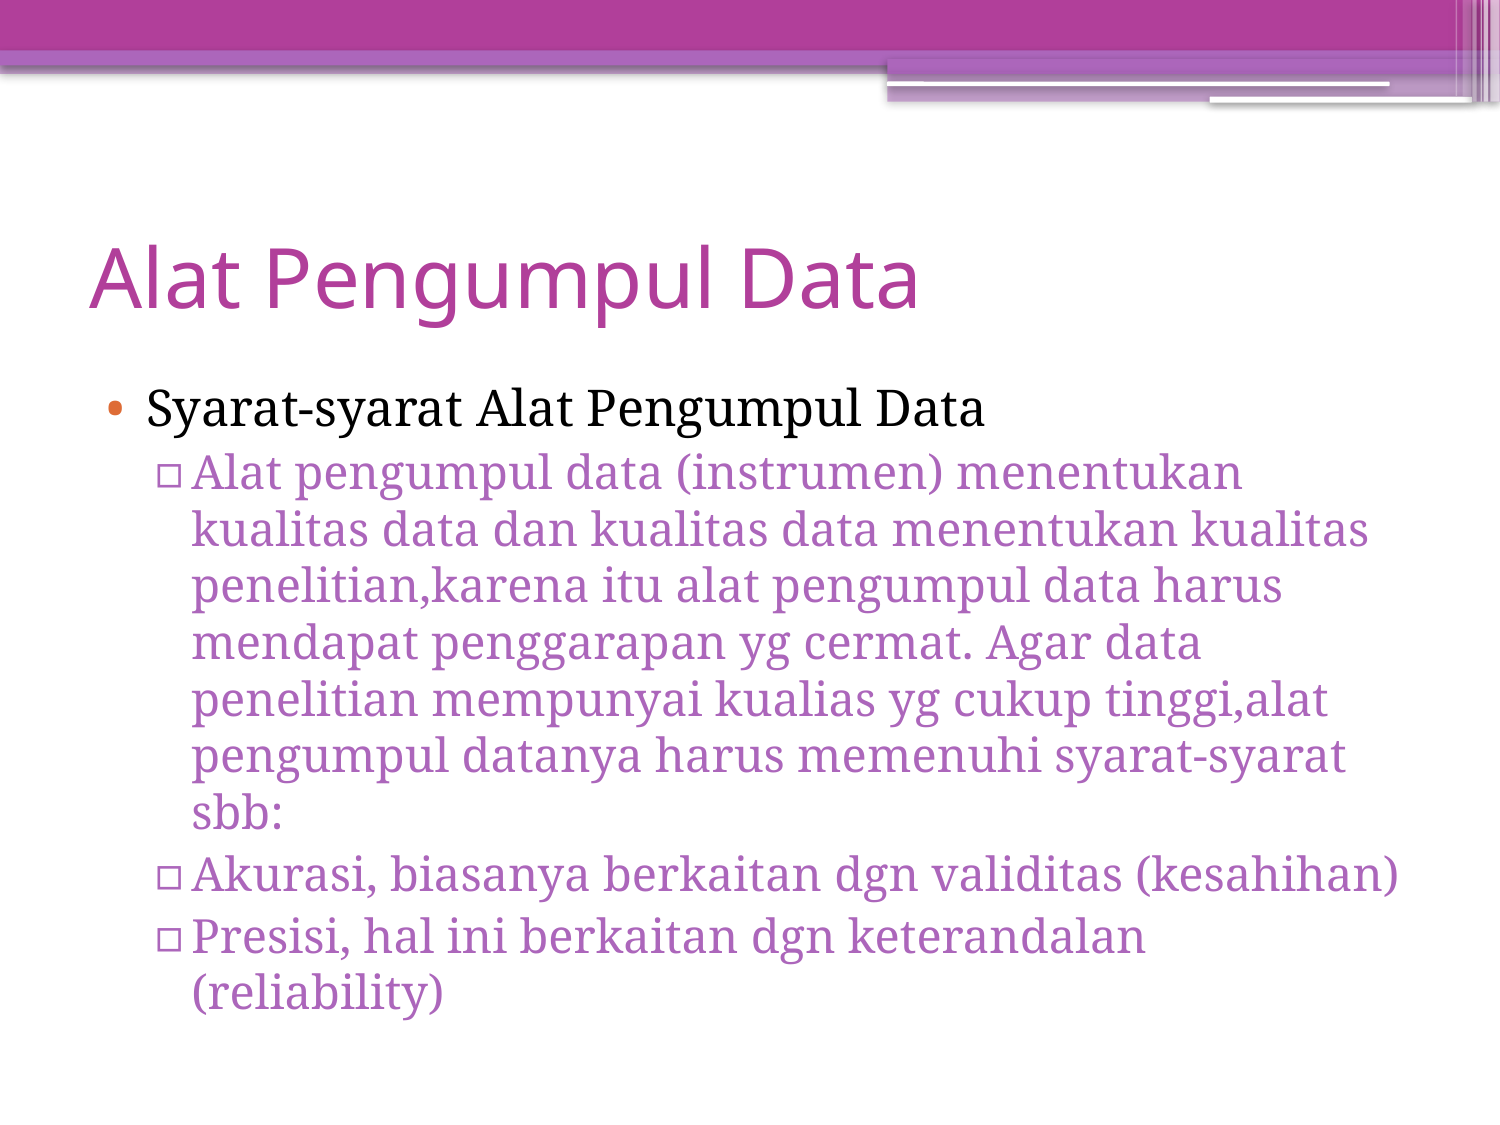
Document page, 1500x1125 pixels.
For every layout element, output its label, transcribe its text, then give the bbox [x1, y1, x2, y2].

list Syarat-syarat Alat Pengumpul Data Alat pengumpul data (instrumen) menentukan kualitas data dan kualitas data menentukan kualitas penelitian,karena itu alat pengumpul data harus mendapat penggarapan yg cermat. Agar data penelitian mempunyai kualias yg cukup tinggi,alat pengumpul datanya harus memenuhi syarat-syarat sbb: Akurasi, biasanya berkaitan dgn validitas (kesahihan) Presisi, hal ini berkaitan dgn keterandalan (reliability) [75, 368, 1425, 1079]
title Alat Pengumpul Data [75, 187, 1425, 363]
